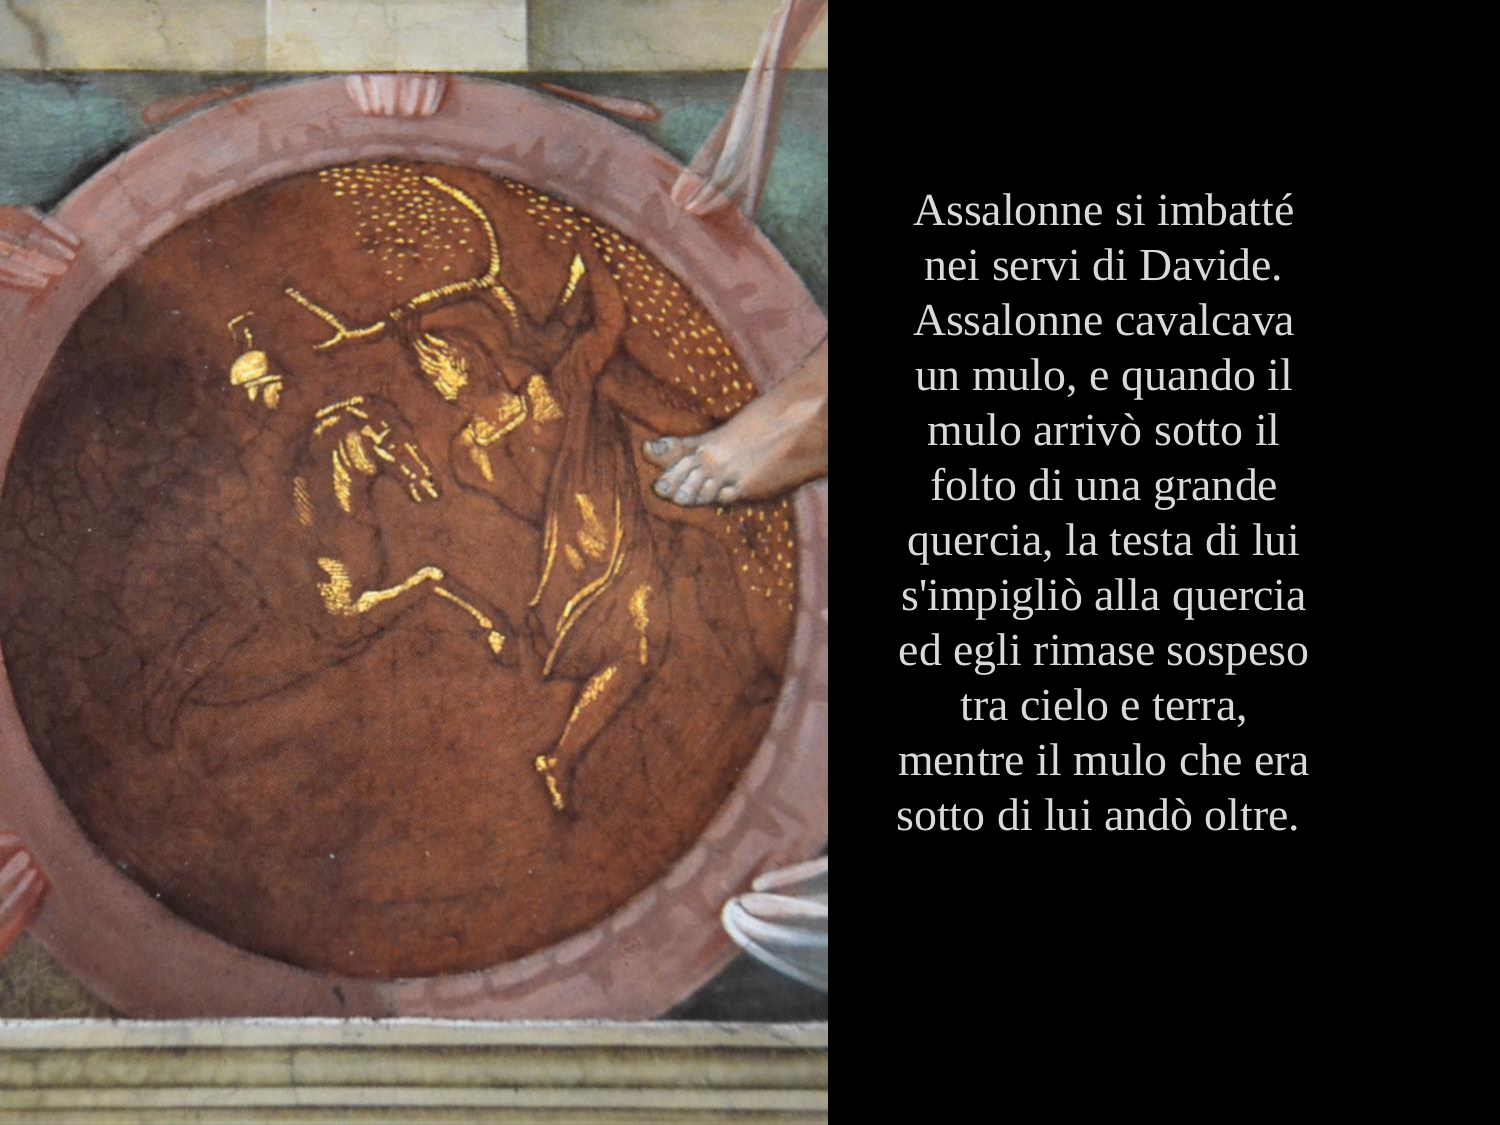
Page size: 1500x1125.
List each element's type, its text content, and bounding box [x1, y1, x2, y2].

text_box Assalonne si imbatté nei servi di Davide. Assalonne cavalcava un mulo, e quando il mulo arrivò sotto il folto di una grande quercia, la testa di lui s'impigliò alla quercia ed egli rimase sospeso tra cielo e terra, mentre il mulo che era sotto di lui andò oltre. [879, 172, 1329, 848]
picture [0, 0, 828, 1125]
